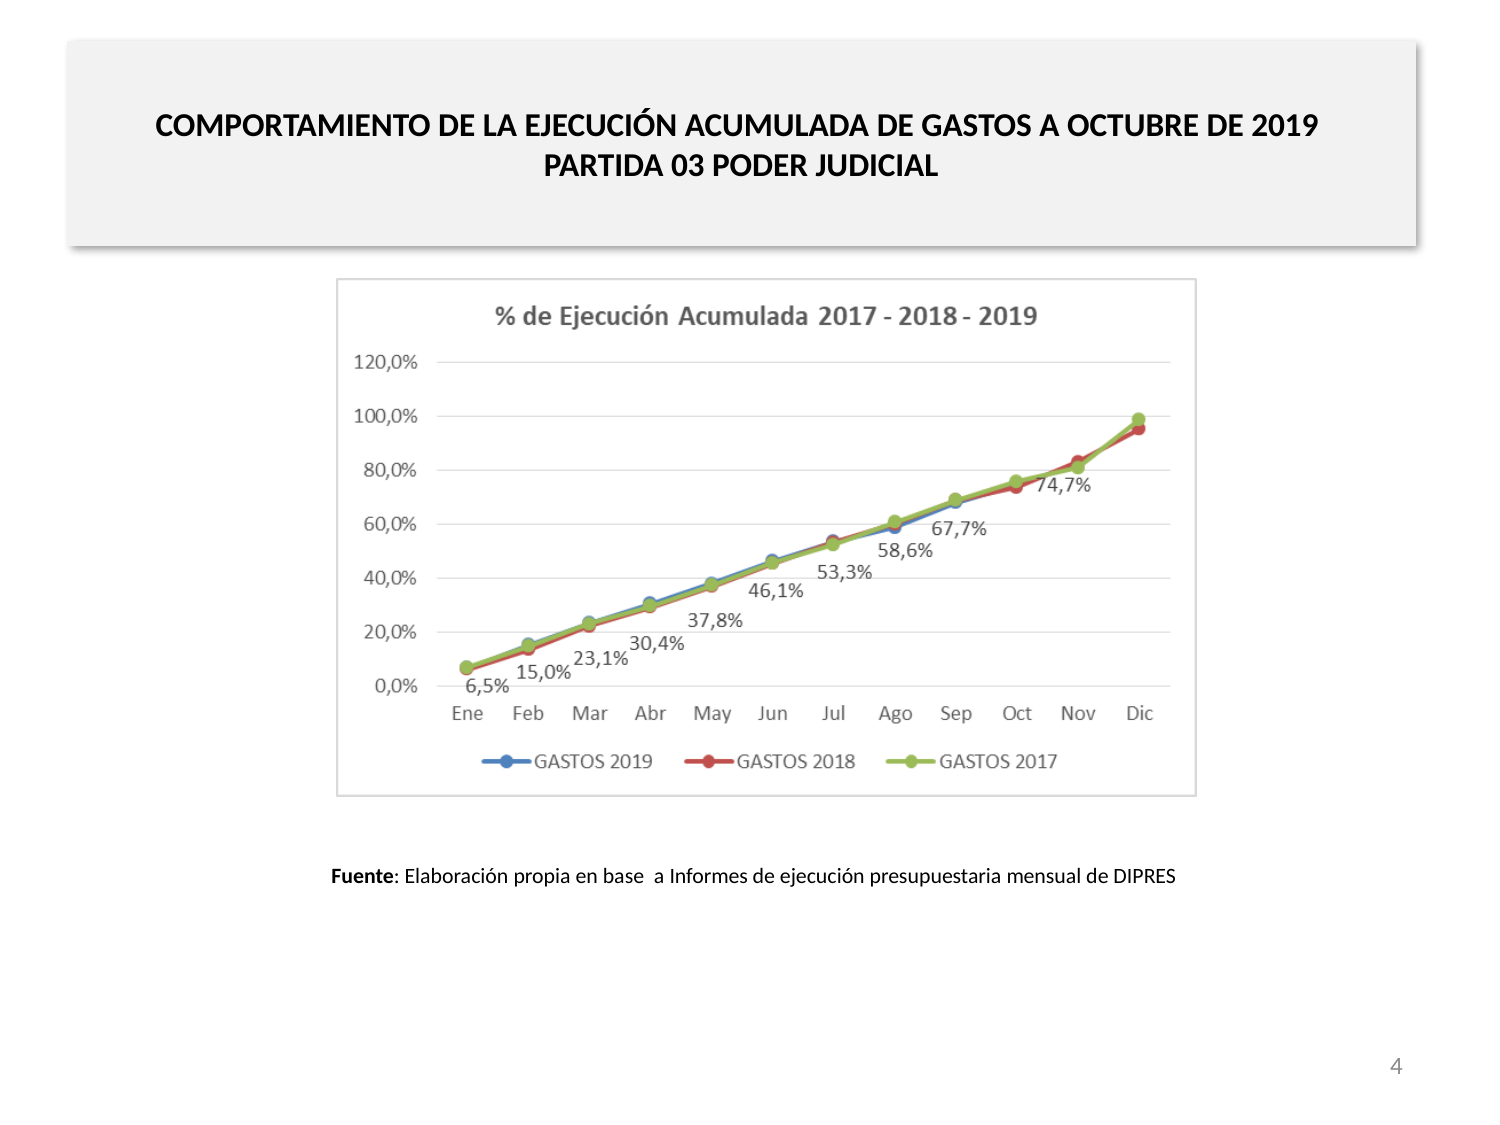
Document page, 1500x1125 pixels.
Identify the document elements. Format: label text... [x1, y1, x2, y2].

footer Fuente: Elaboración propia en base a Informes de ejecución presupuestaria mensual de DIPRES [64, 845, 1444, 905]
text_box [63, 231, 1414, 1047]
picture [336, 278, 1198, 797]
slide_number 4 [1067, 1035, 1418, 1095]
title COMPORTAMIENTO DE LA EJECUCIÓN ACUMULADA DE GASTOS A OCTUBRE DE 2019 PARTIDA 03 PODER JUDICIAL [67, 41, 1415, 246]
